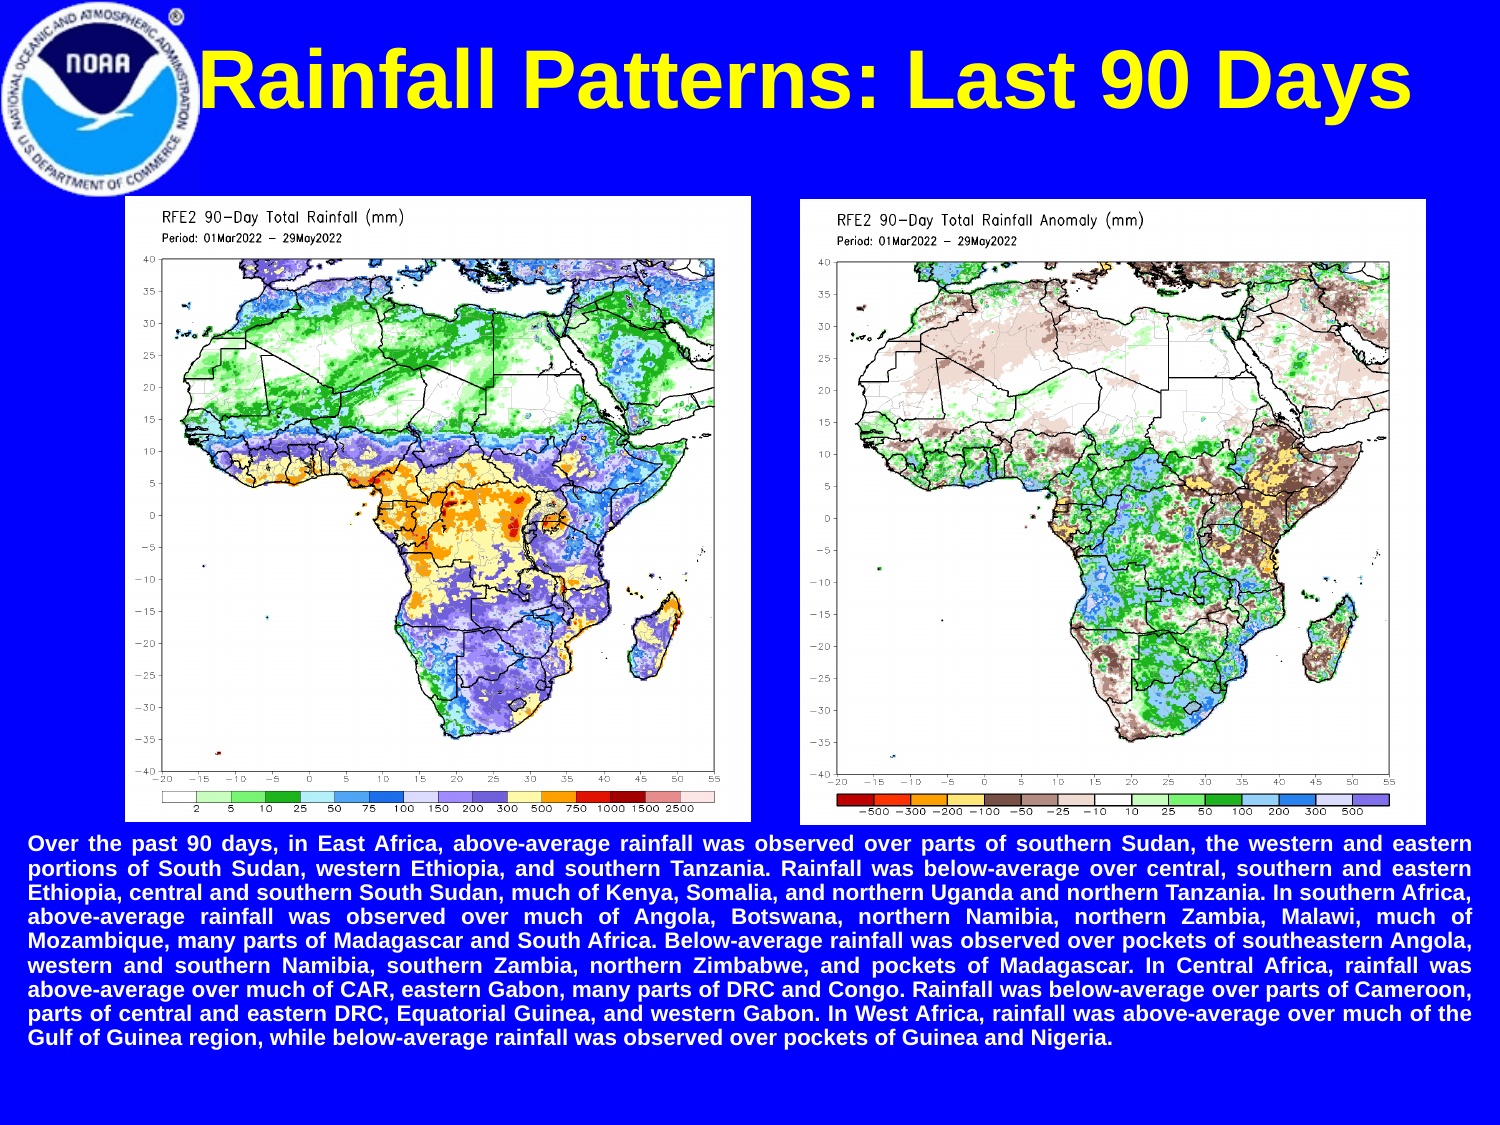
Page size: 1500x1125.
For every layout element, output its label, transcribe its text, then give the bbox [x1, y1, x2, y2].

text_box Over the past 90 days, in East Africa, above-average rainfall was observed over parts of southern Sudan, the western and eastern portions of South Sudan, western Ethiopia, and southern Tanzania. Rainfall was below-average over central, southern and eastern Ethiopia, central and southern South Sudan, much of Kenya, Somalia, and northern Uganda and northern Tanzania. In southern Africa, above-average rainfall was observed over much of Angola, Botswana, northern Namibia, northern Zambia, Malawi, much of Mozambique, many parts of Madagascar and South Africa. Below-average rainfall was observed over pockets of southeastern Angola, western and southern Namibia, southern Zambia, northern Zimbabwe, and pockets of Madagascar. In Central Africa, rainfall was above-average over much of CAR, eastern Gabon, many parts of DRC and Congo. Rainfall was below-average over parts of Cameroon, parts of central and eastern DRC, Equatorial Guinea, and western Gabon. In West Africa, rainfall was above-average over much of the Gulf of Guinea region, while below-average rainfall was observed over pockets of Guinea and Nigeria. [12, 825, 1488, 1059]
picture [0, 0, 751, 822]
picture [799, 199, 1426, 826]
title Rainfall Patterns: Last 90 Days [174, 0, 1438, 151]
